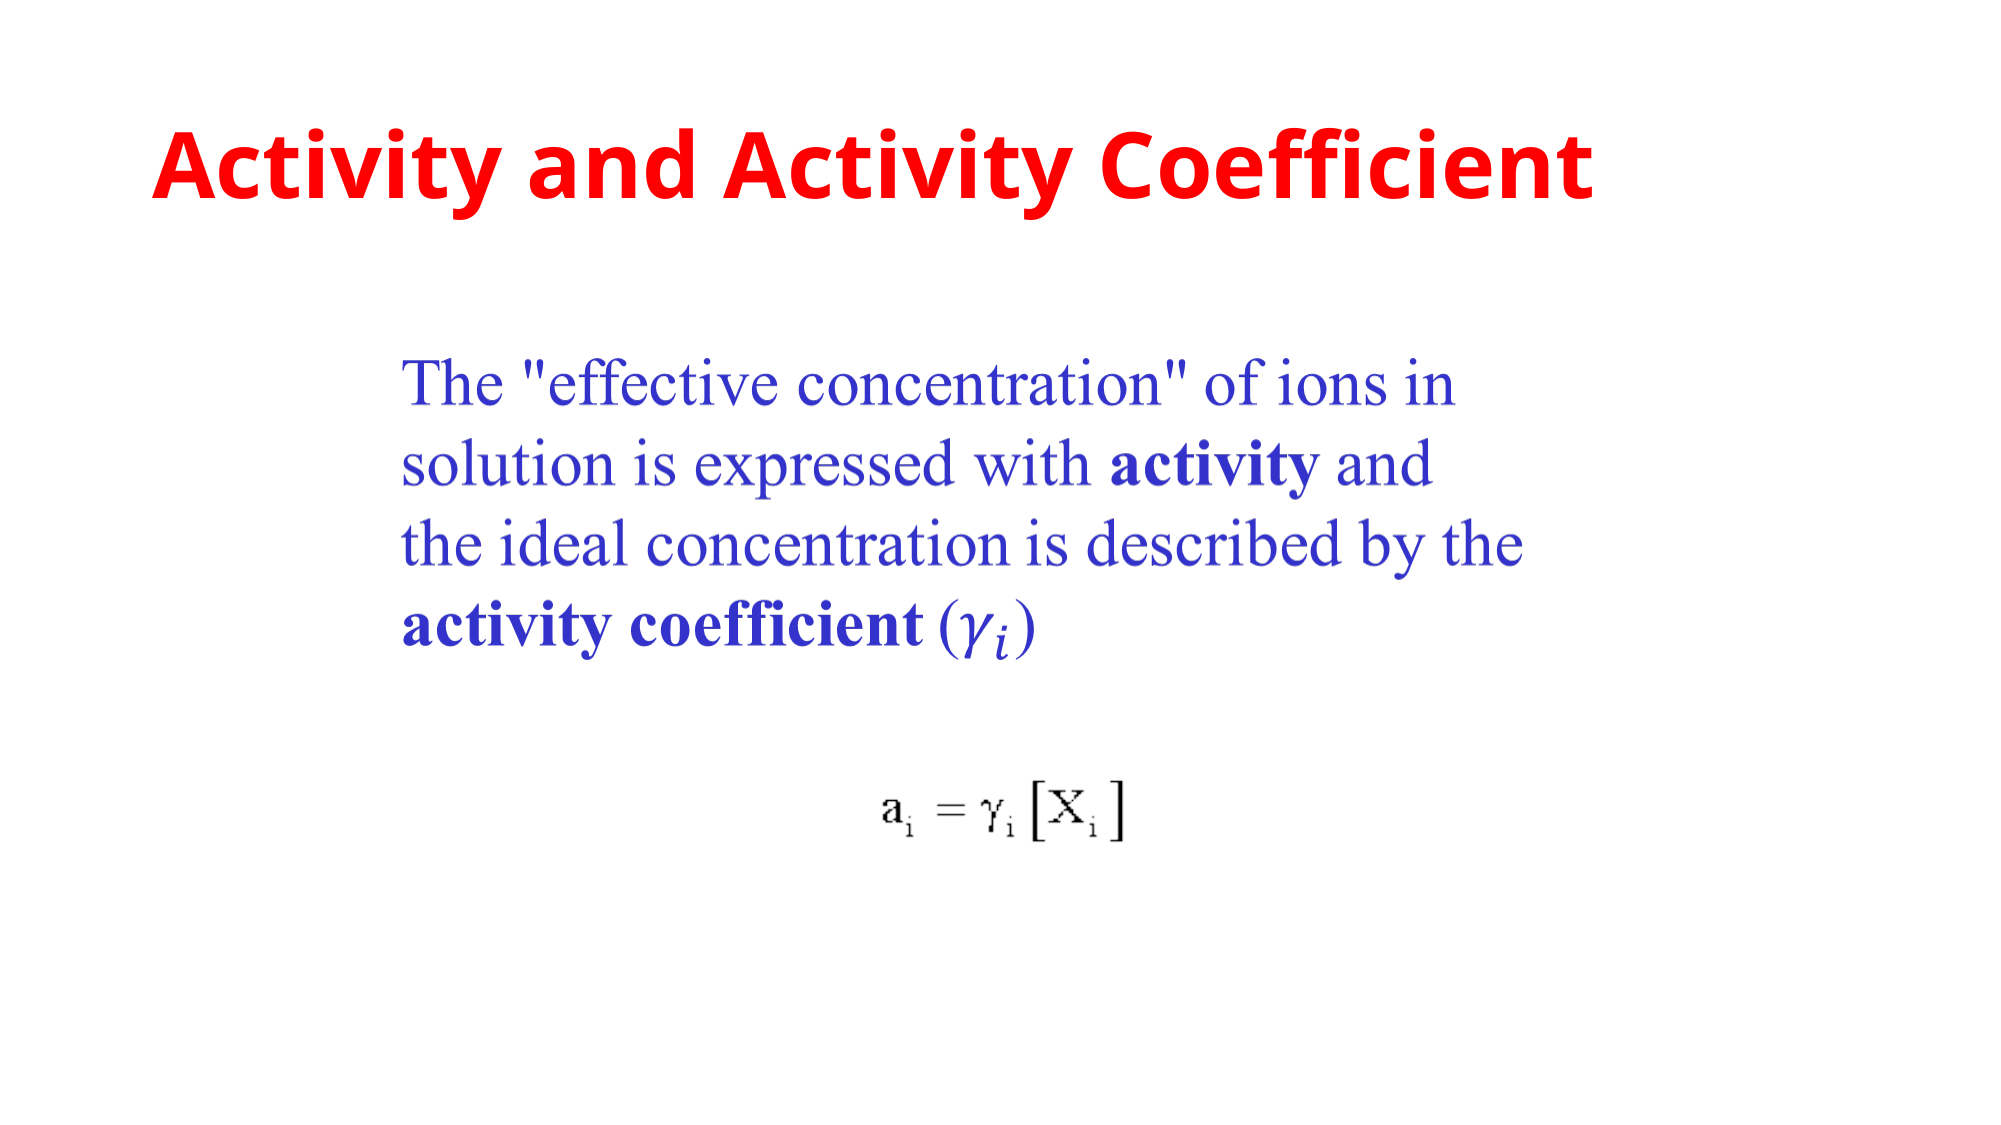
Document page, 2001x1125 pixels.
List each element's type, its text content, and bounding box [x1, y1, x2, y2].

text_box [385, 333, 1543, 673]
picture [873, 774, 1134, 853]
title Activity and Activity Coefficient [137, 59, 1863, 278]
